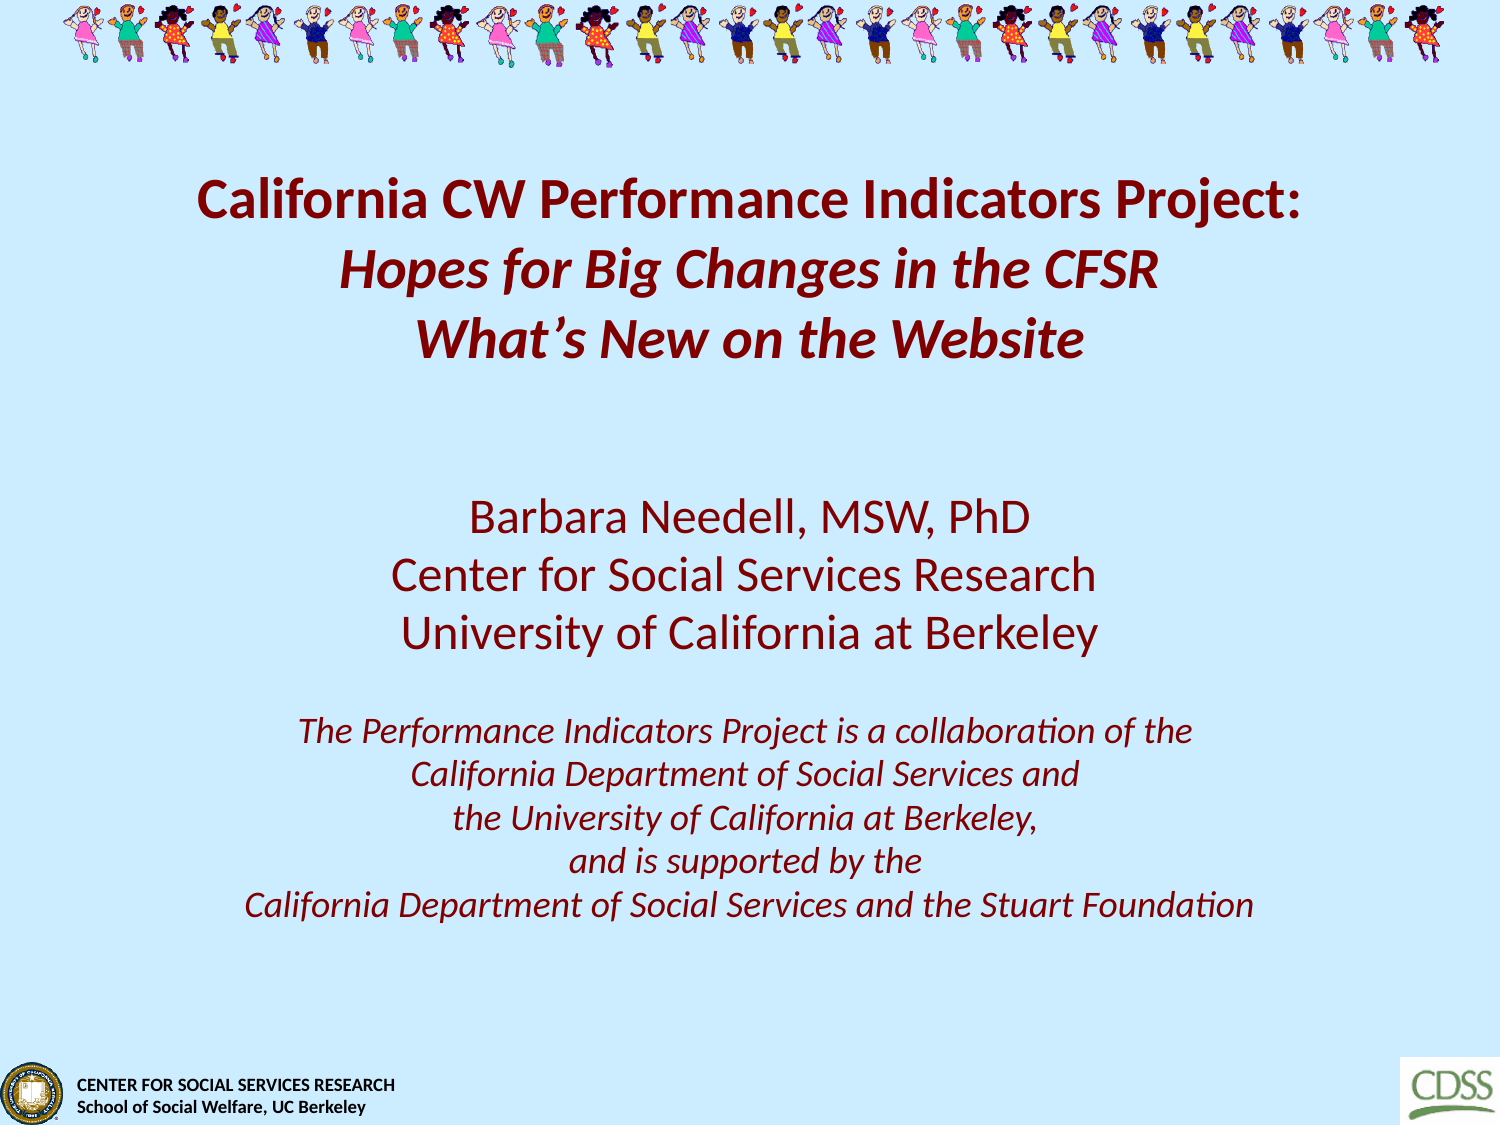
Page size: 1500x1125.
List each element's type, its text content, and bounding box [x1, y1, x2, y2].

picture [1400, 1057, 1500, 1125]
subtitle Barbara Needell, MSW, PhD Center for Social Services Research University of California at Berkeley The Performance Indicators Project is a collaboration of the California Department of Social Services and the University of California at Berkeley, and is supported by the California Department of Social Services and the Stuart Foundation [99, 487, 1401, 976]
picture [0, 1062, 63, 1125]
title California CW Performance Indicators Project: Hopes for Big Changes in the CFSR What’s New on the Website [49, 174, 1451, 417]
